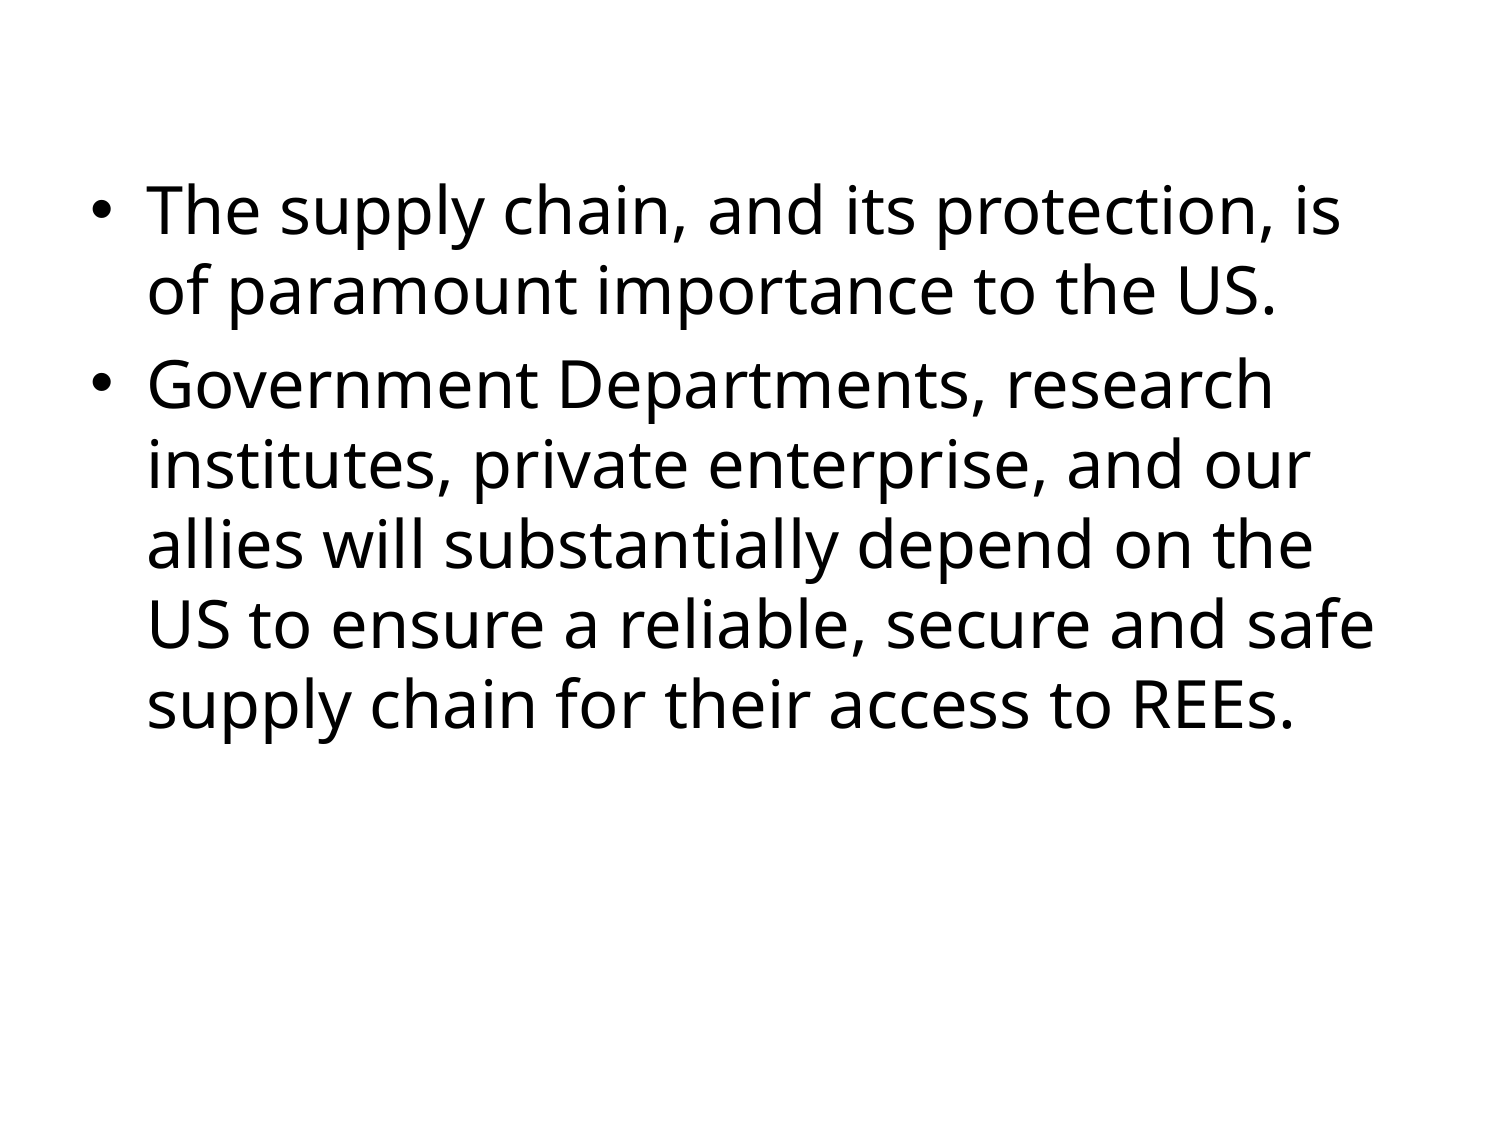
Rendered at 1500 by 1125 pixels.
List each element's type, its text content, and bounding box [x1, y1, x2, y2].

list The supply chain, and its protection, is of paramount importance to the US. Government Departments, research institutes, private enterprise, and our allies will substantially depend on the US to ensure a reliable, secure and safe supply chain for their access to REEs. [75, 160, 1425, 1005]
